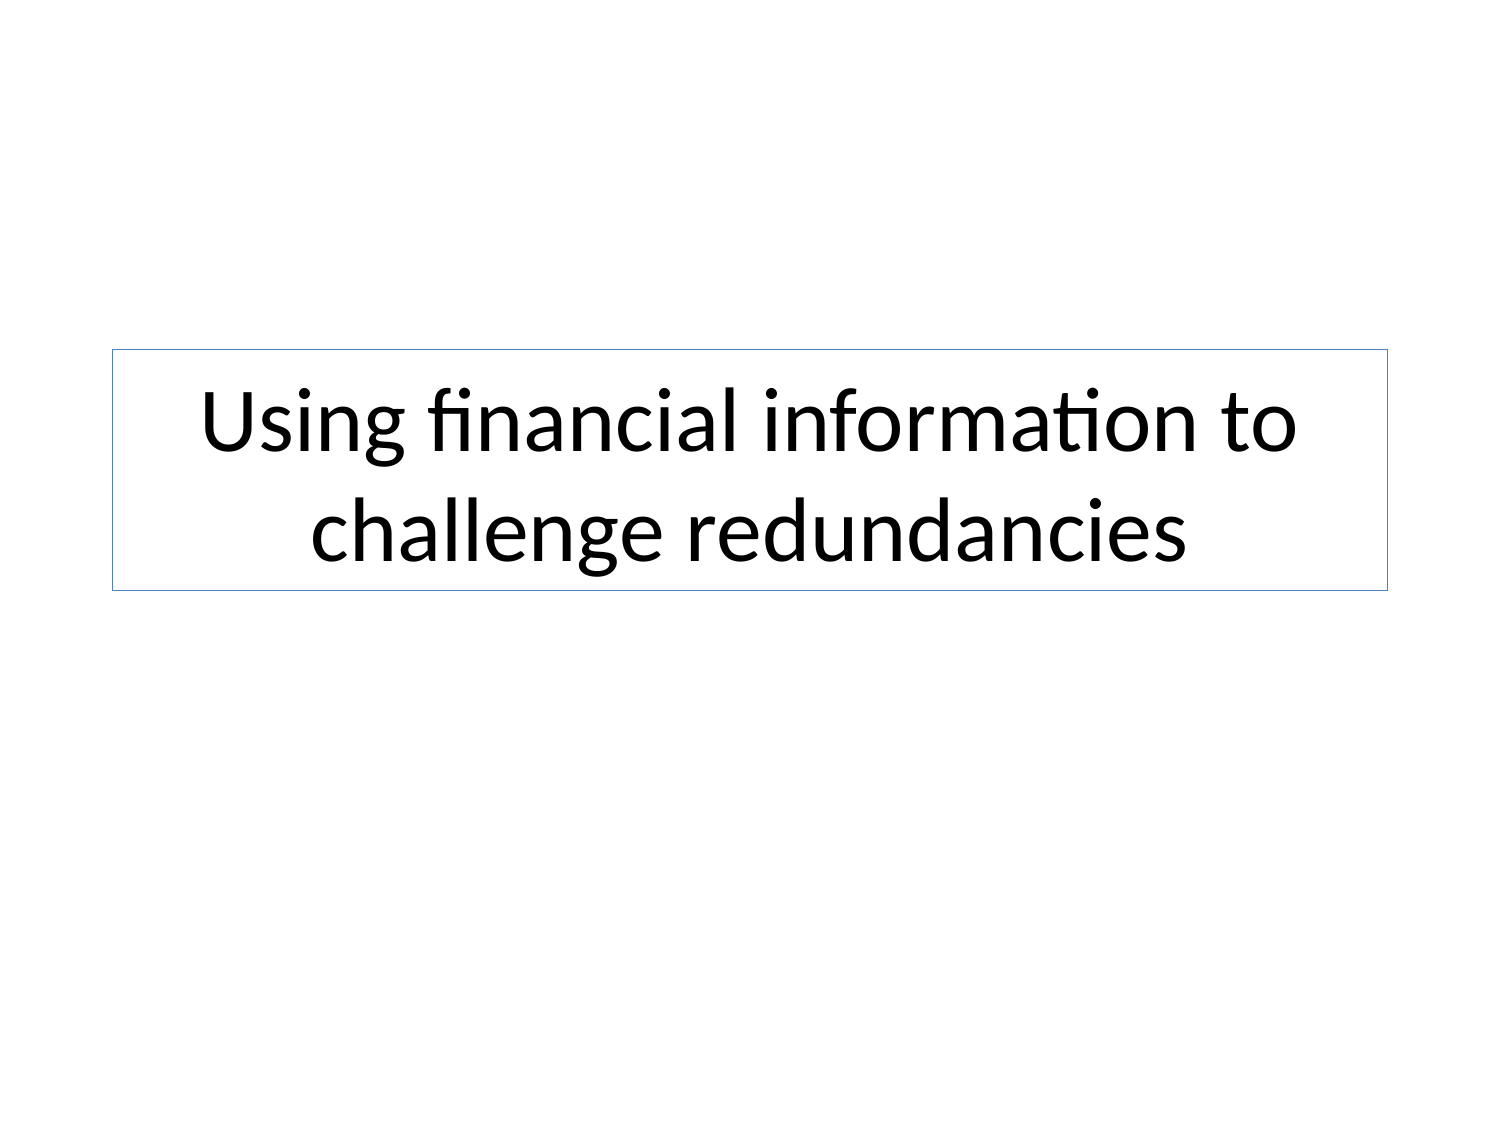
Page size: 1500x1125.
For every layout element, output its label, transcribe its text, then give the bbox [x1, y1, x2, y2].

title Using financial information to challenge redundancies [112, 349, 1388, 591]
